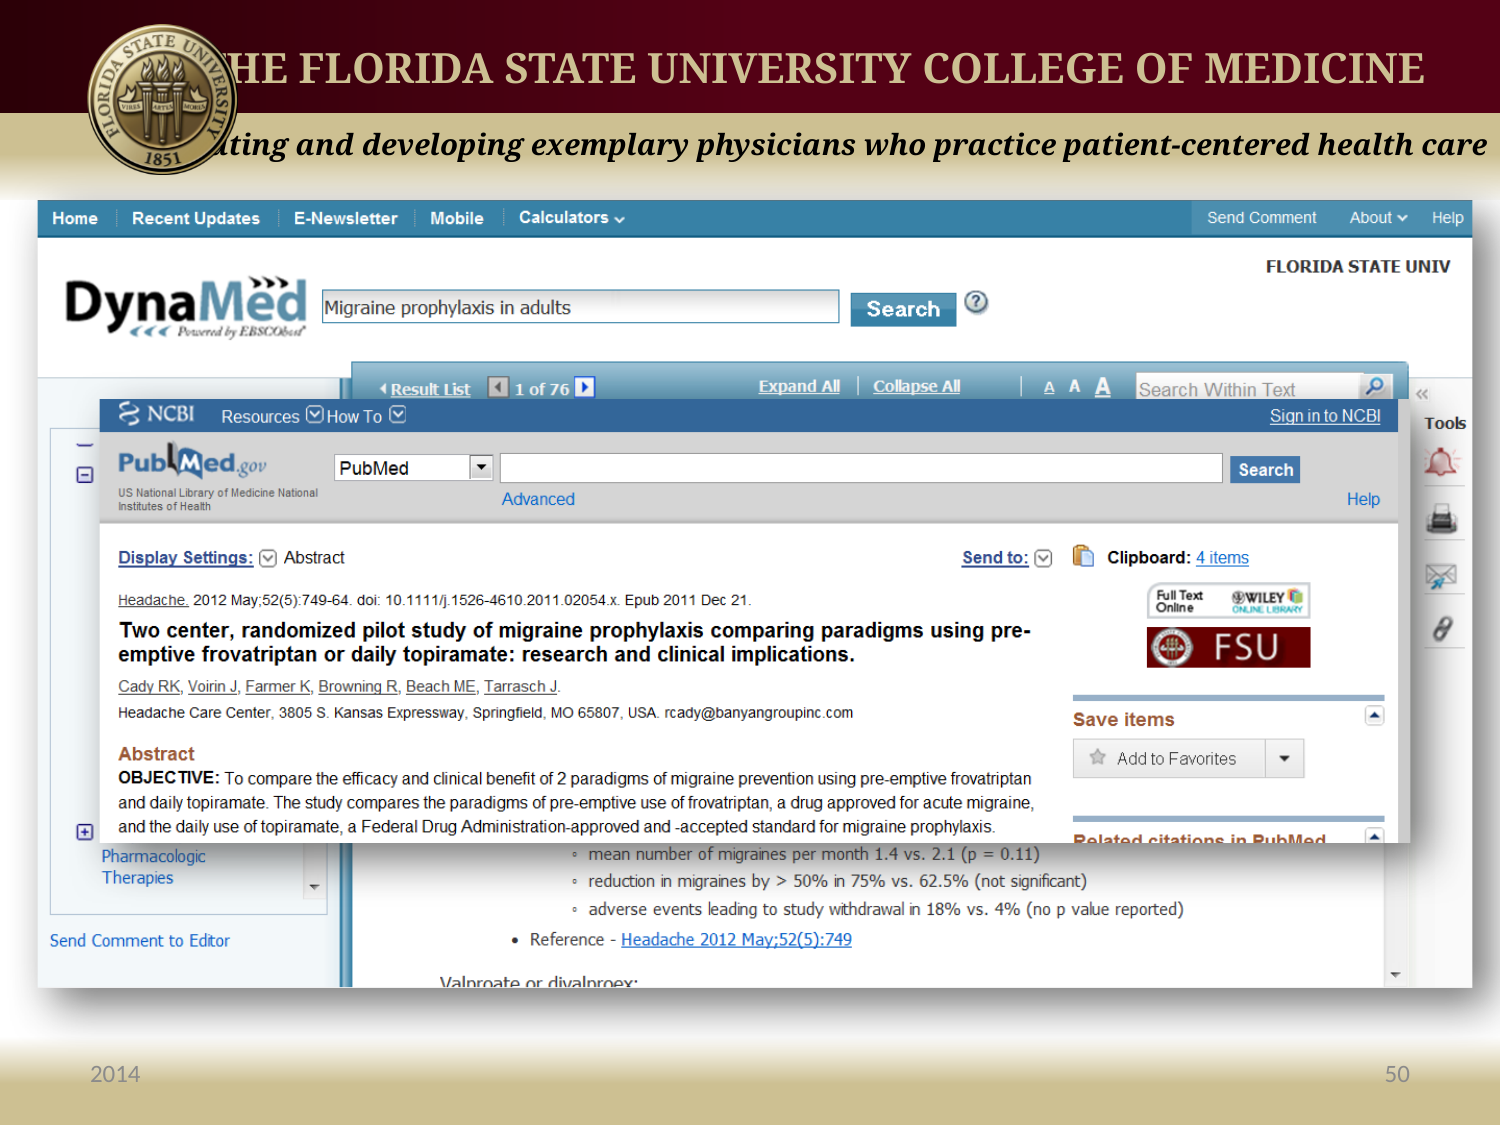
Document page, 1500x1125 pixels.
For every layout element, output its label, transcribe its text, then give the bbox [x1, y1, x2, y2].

picture [37, 199, 1473, 988]
slide_number 50 [1074, 1042, 1425, 1103]
picture [87, 24, 238, 175]
slide_number 2014 [75, 1042, 425, 1103]
